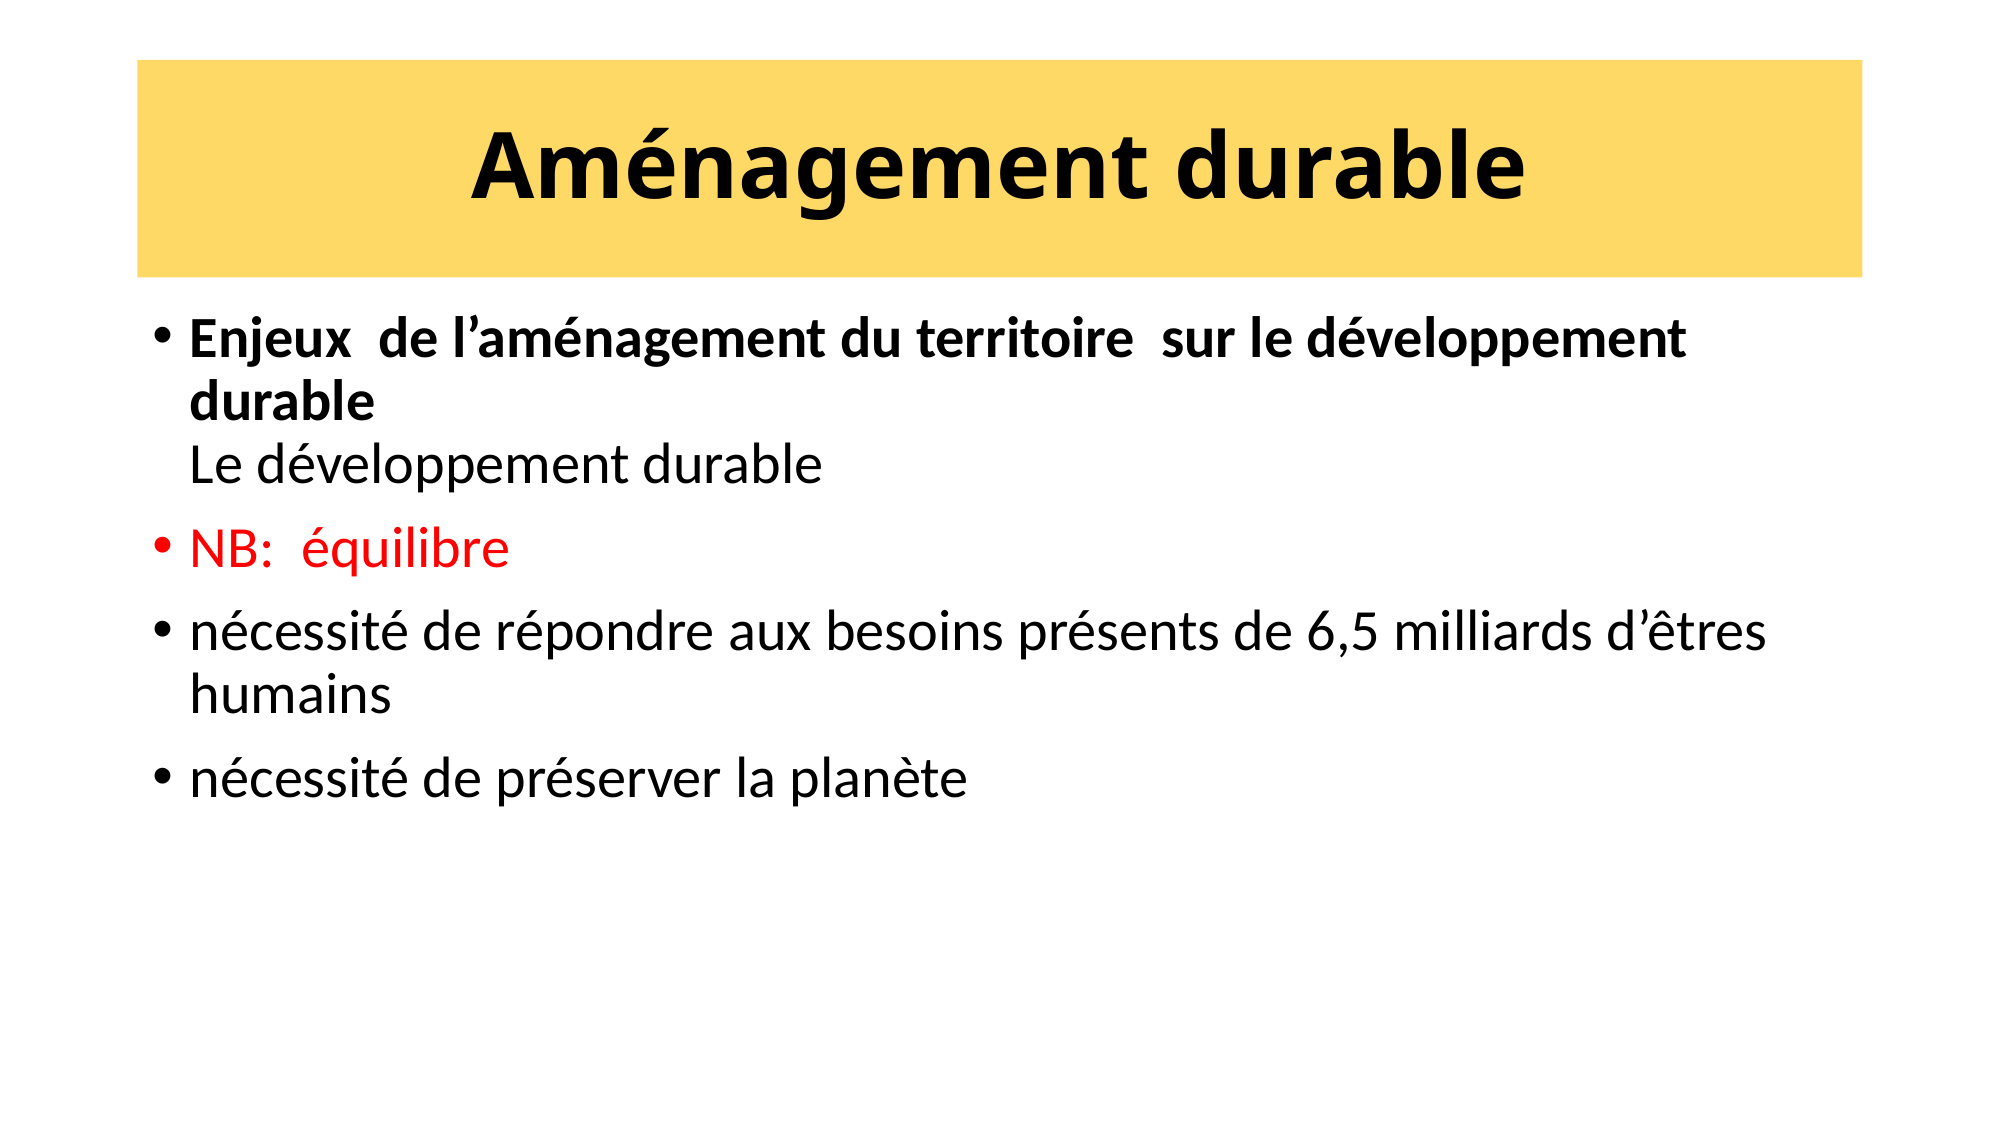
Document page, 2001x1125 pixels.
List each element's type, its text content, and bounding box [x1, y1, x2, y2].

title Aménagement durable [137, 59, 1863, 278]
list Enjeux de l’aménagement du territoire sur le développement durable Le développement durable NB: équilibre nécessité de répondre aux besoins présents de 6,5 milliards d’êtres humains nécessité de préserver la planète [137, 299, 1863, 1014]
